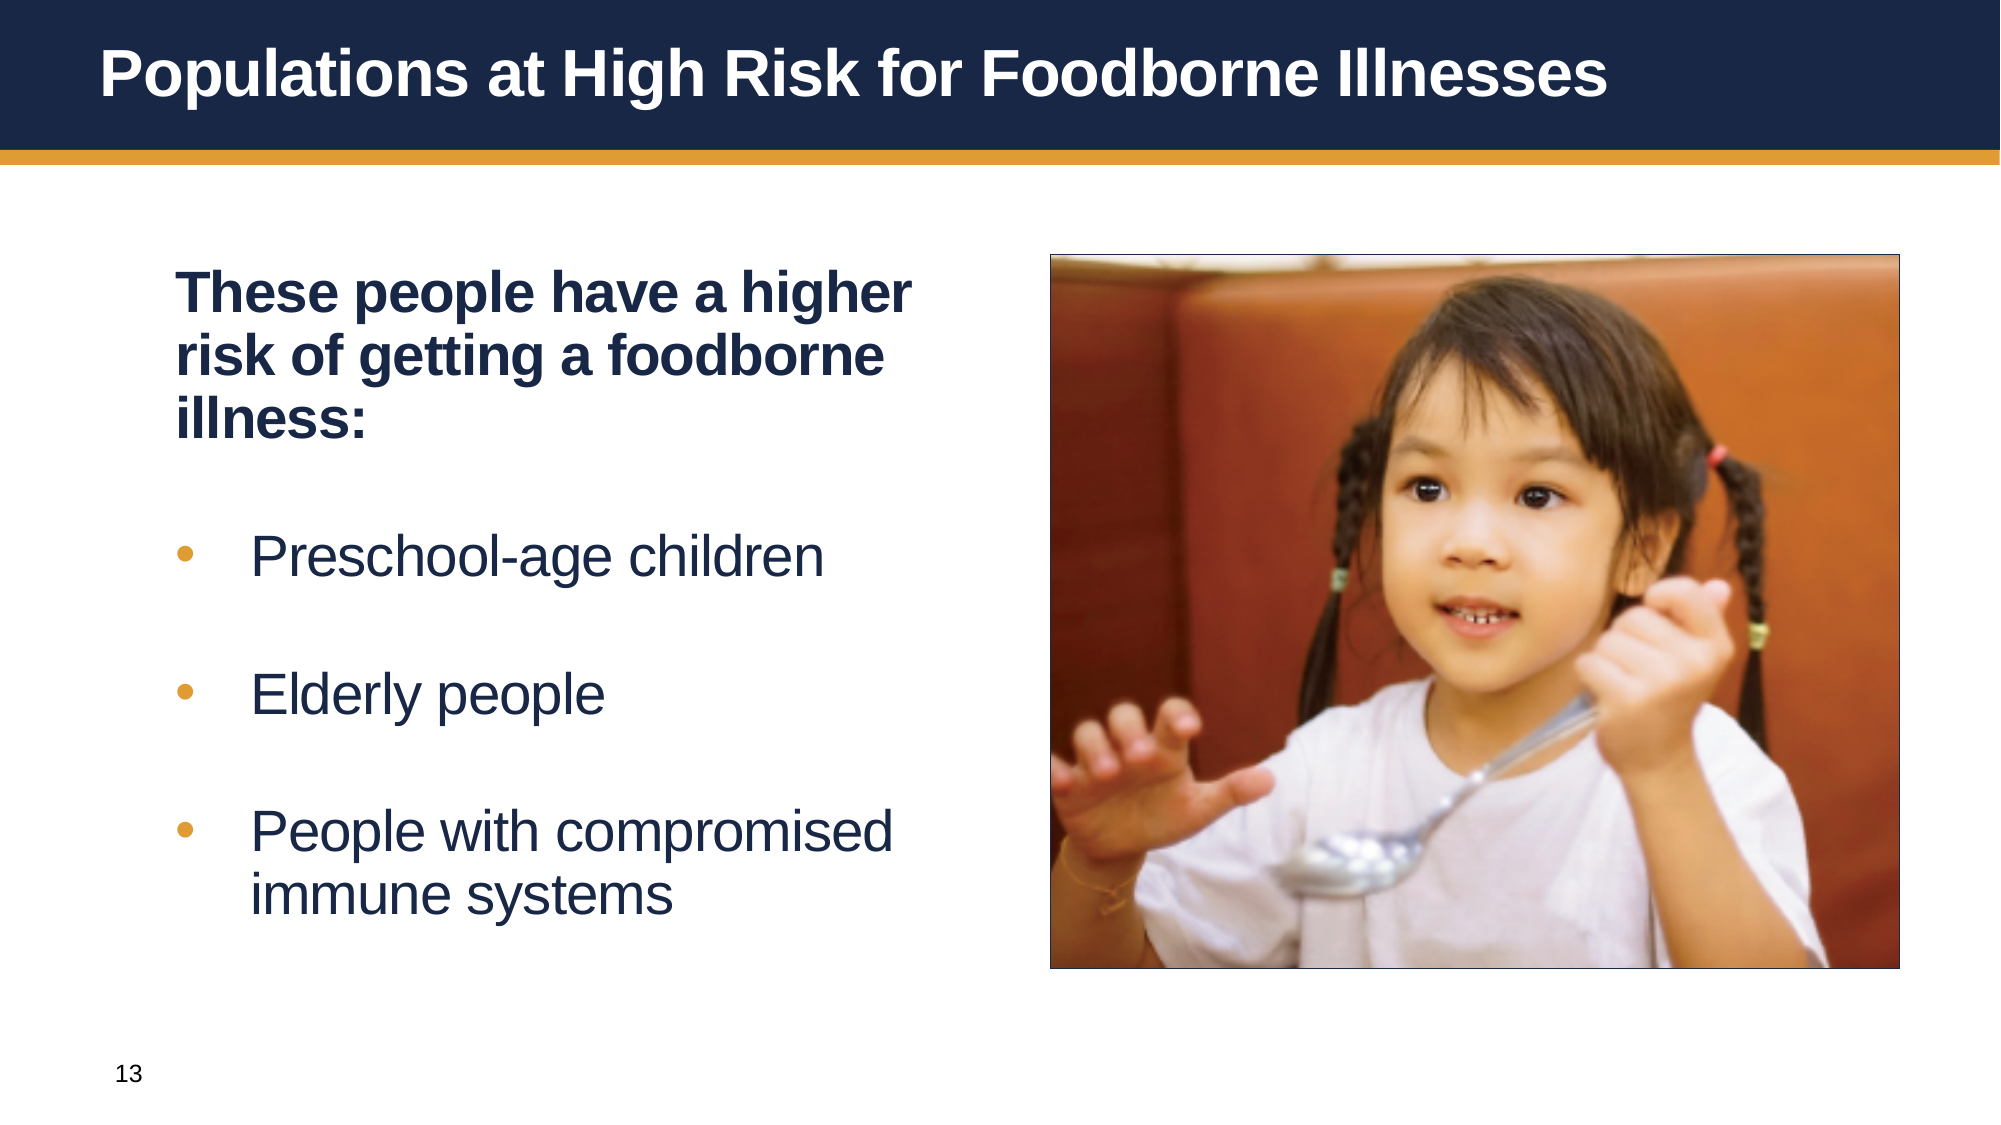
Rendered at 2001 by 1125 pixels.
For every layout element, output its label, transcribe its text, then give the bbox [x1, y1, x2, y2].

title Populations at High Risk for Foodborne Illnesses [24, 29, 1975, 121]
picture [1049, 254, 1900, 969]
slide_number 13 [99, 1042, 550, 1103]
list These people have a higher risk of getting a foodborne illness: Preschool-age children Elderly people People with compromised immune systems [100, 254, 1000, 1019]
